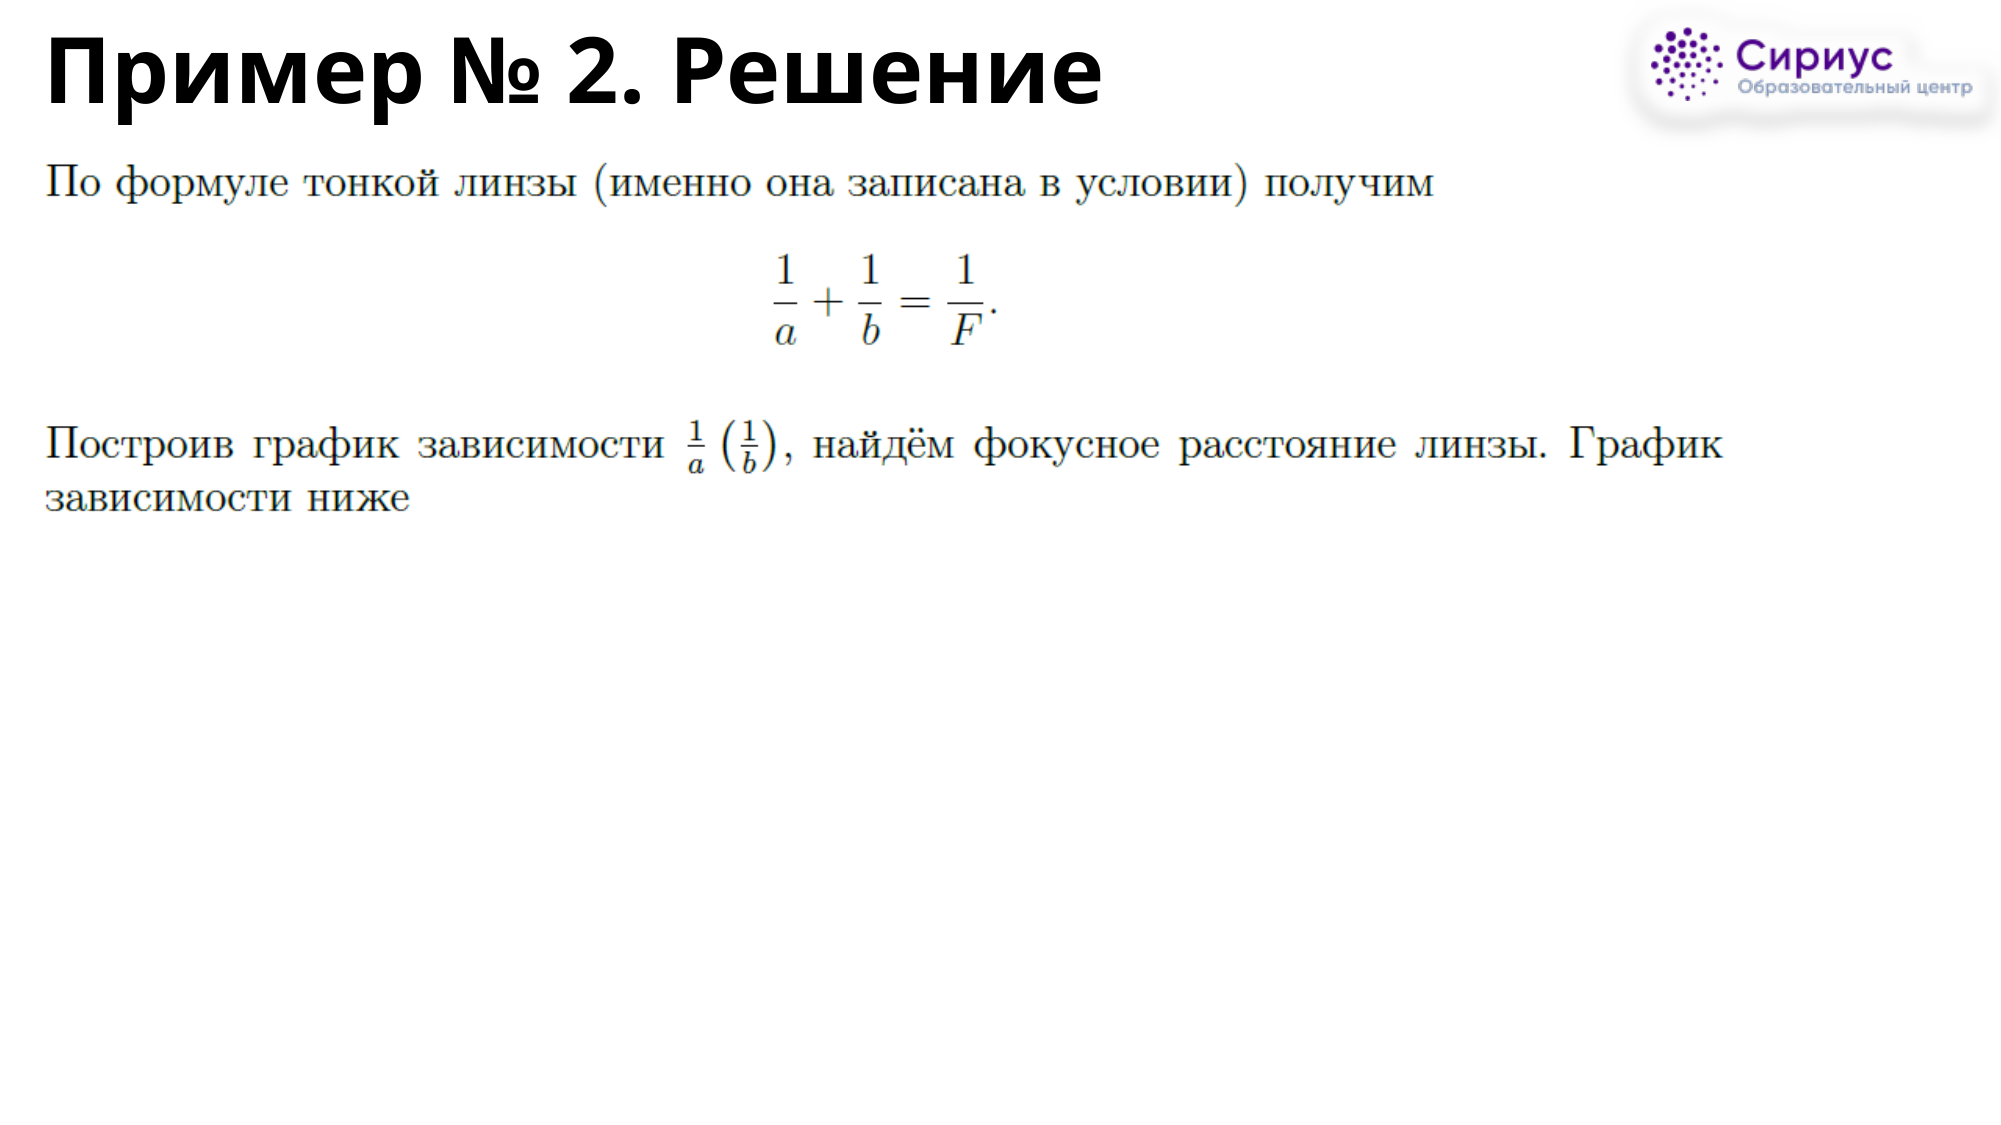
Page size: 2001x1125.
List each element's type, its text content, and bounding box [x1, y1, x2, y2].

text_box Пример № 2. Решение [28, 1, 1948, 147]
picture [28, 146, 1742, 530]
picture [1651, 27, 1974, 101]
